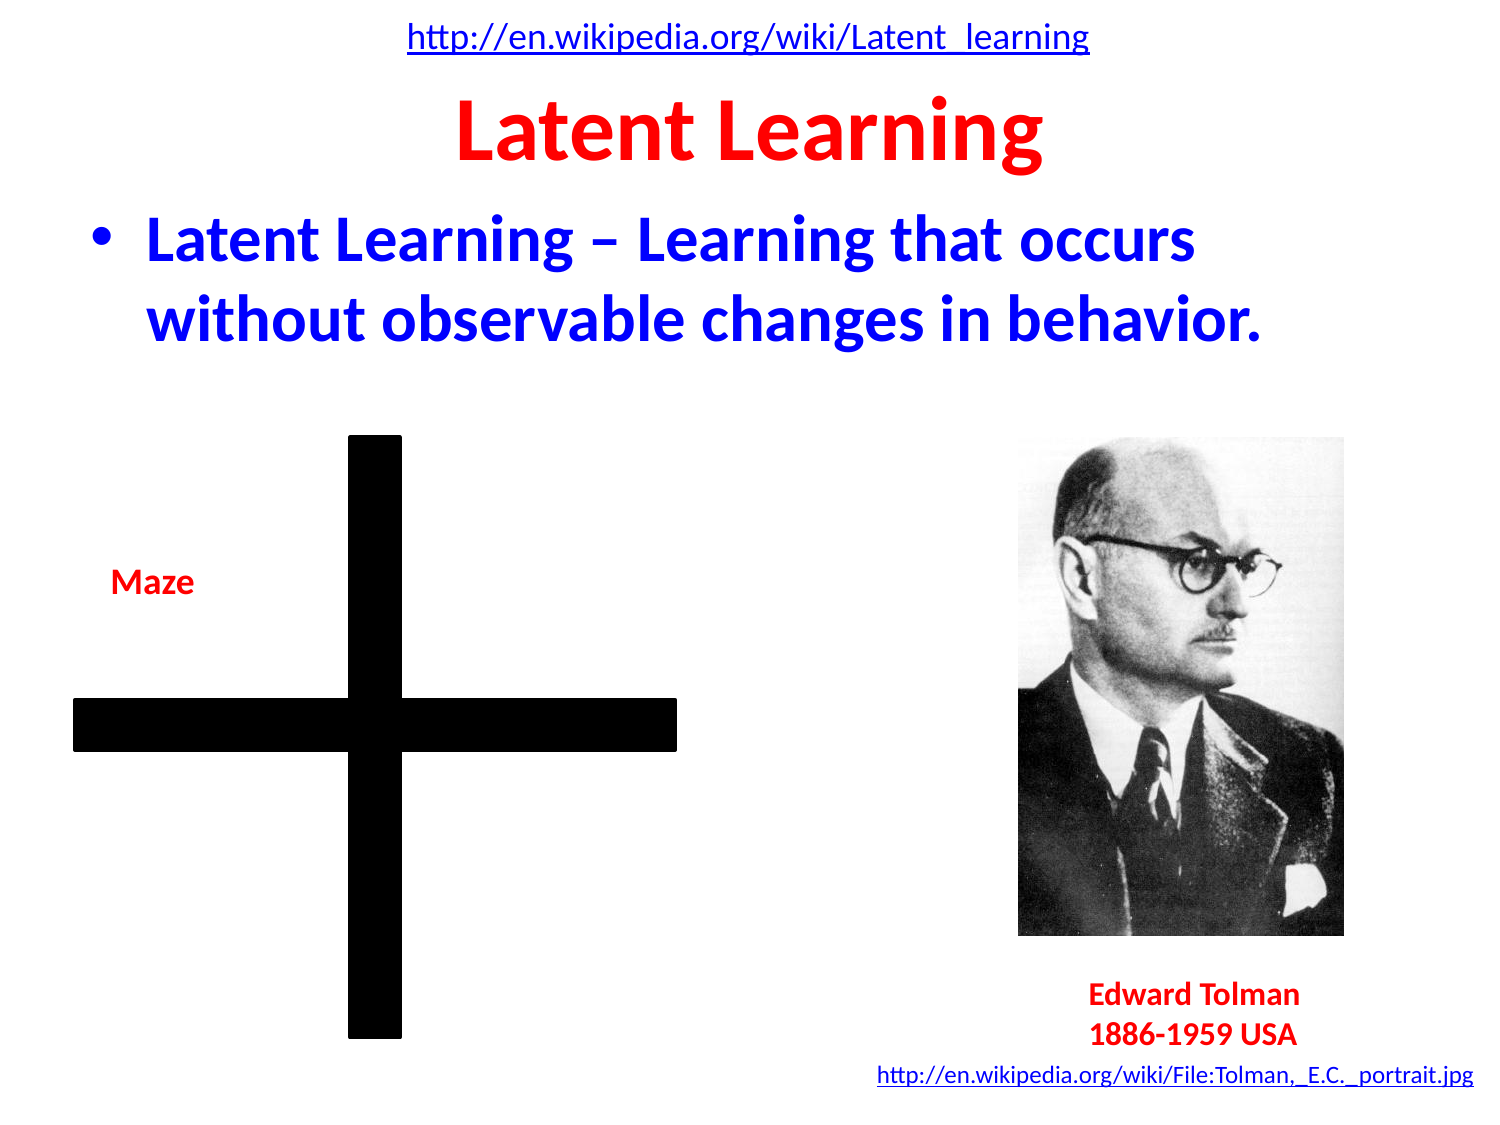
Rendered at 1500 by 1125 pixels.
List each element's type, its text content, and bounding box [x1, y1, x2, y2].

text_box Edward Tolman 1886-1959 USA [1073, 964, 1316, 1105]
title Latent Learning [75, 59, 1425, 187]
text_box [348, 752, 402, 1039]
picture [1018, 437, 1344, 936]
text_box http://en.wikipedia.org/wiki/File:Tolman,_E.C._portrait.jpg [862, 1051, 1500, 1125]
text_box [348, 435, 402, 698]
list Latent Learning – Learning that occurs without observable changes in behavior. [75, 187, 1425, 475]
text_box Maze [95, 549, 210, 610]
text_box http://en.wikipedia.org/wiki/Latent_learning [391, 4, 1105, 110]
text_box [73, 698, 677, 752]
